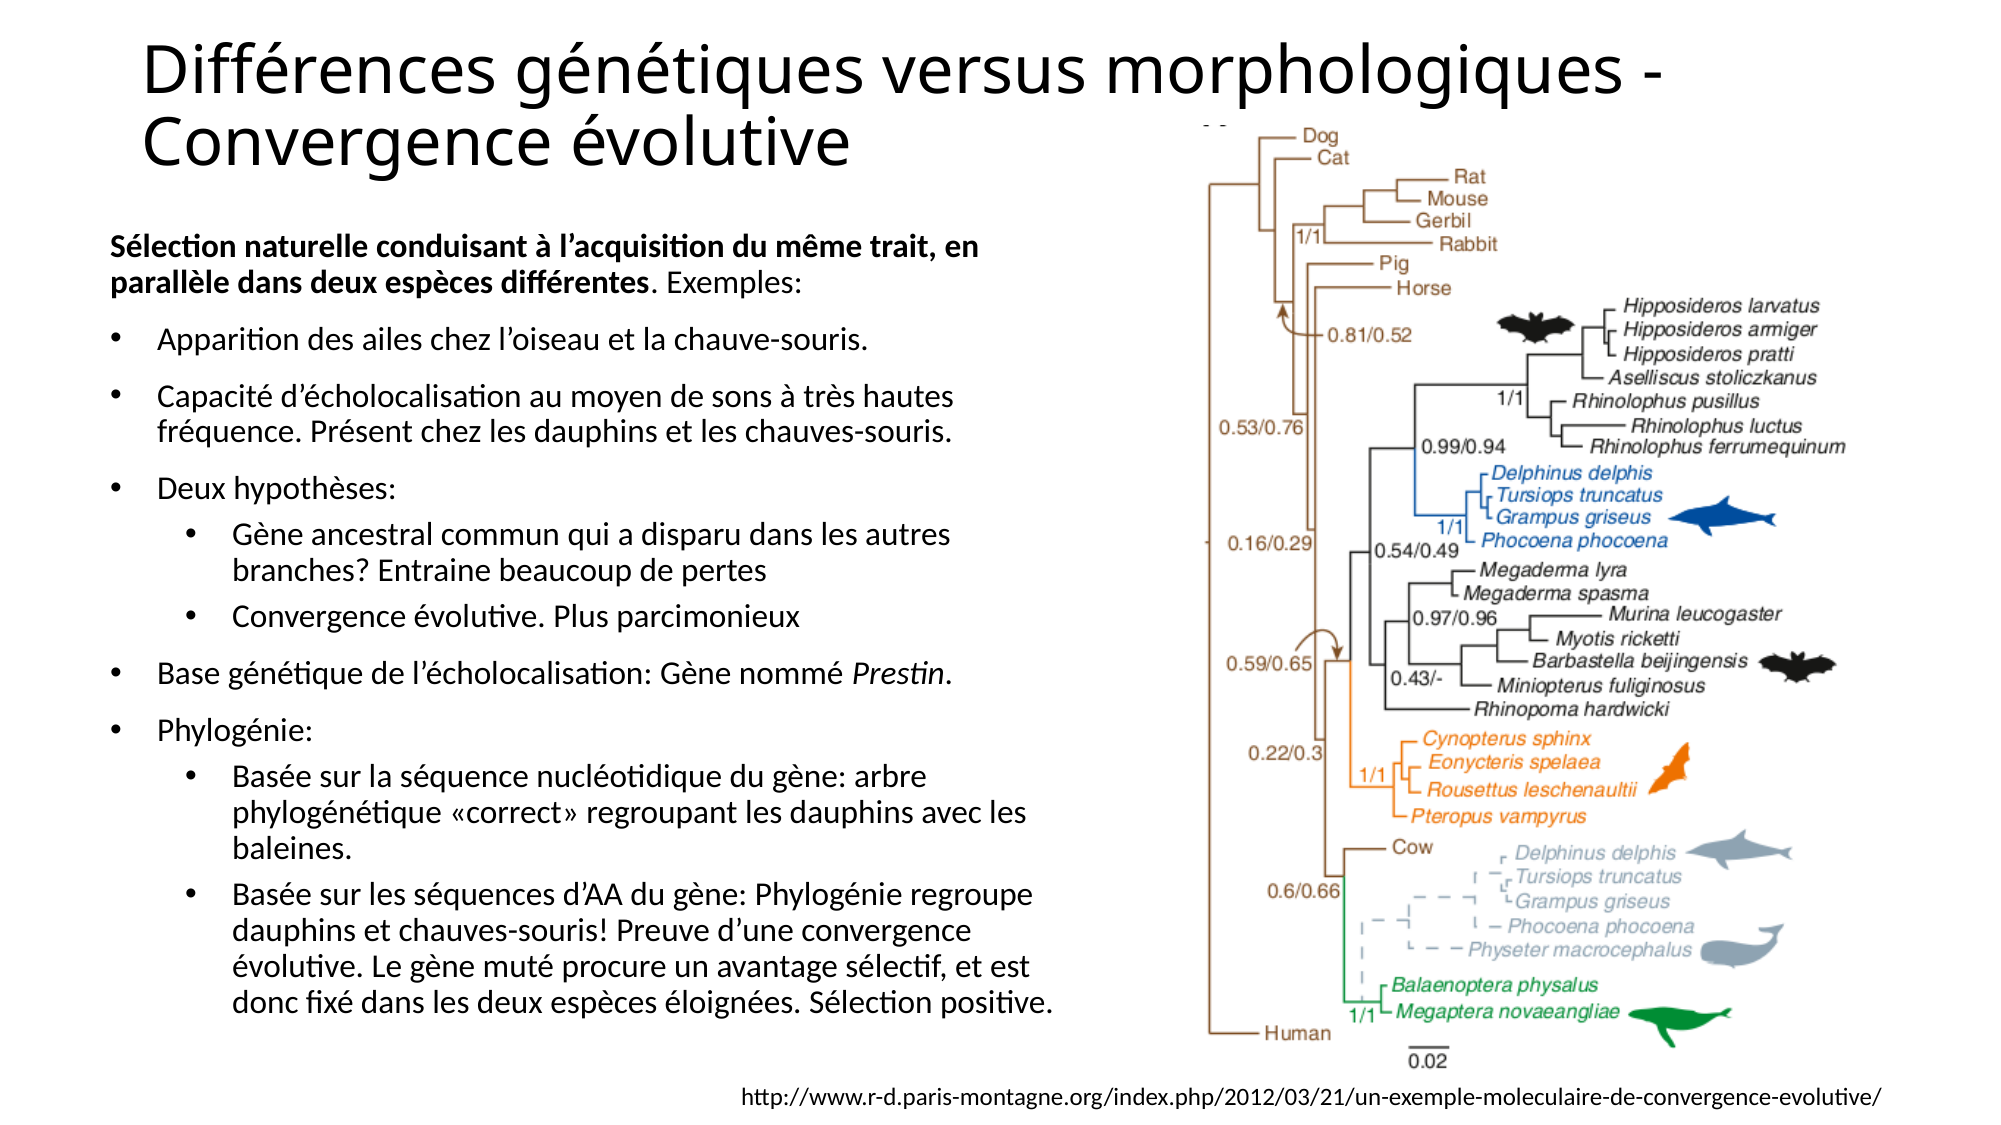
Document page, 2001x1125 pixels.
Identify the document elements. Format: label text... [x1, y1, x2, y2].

picture [1203, 125, 1853, 1078]
title Différences génétiques versus morphologiques - Convergence évolutive [126, 21, 1755, 188]
text_box http://www.r-d.paris-montagne.org/index.php/2012/03/21/un-exemple-moleculaire-de-convergence-evolutive/ [726, 1073, 1947, 1118]
list Sélection naturelle conduisant à l’acquisition du même trait, en parallèle dans deux espèces différentes. Exemples: Apparition des ailes chez l’oiseau et la chauve-souris. Capacité d’écholocalisation au moyen de sons à très hautes fréquence. Présent chez les dauphins et les chauves-souris. Deux hypothèses: Gène ancestral commun qui a disparu dans les autres branches? Entraine beaucoup de pertes Convergence évolutive. Plus parcimonieux Base génétique de l’écholocalisation: Gène nommé Prestin. Phylogénie: Basée sur la séquence nucléotidique du gène: arbre phylogénétique «correct» regroupant les dauphins avec les baleines. Basée sur les séquences d’AA du gène: Phylogénie regroupe dauphins et chauves-souris! Preuve d’une convergence évolutive. Le gène muté procure un avantage sélectif, et est donc fixé dans les deux espèces éloignées. Sélection positive. [95, 221, 1109, 1084]
